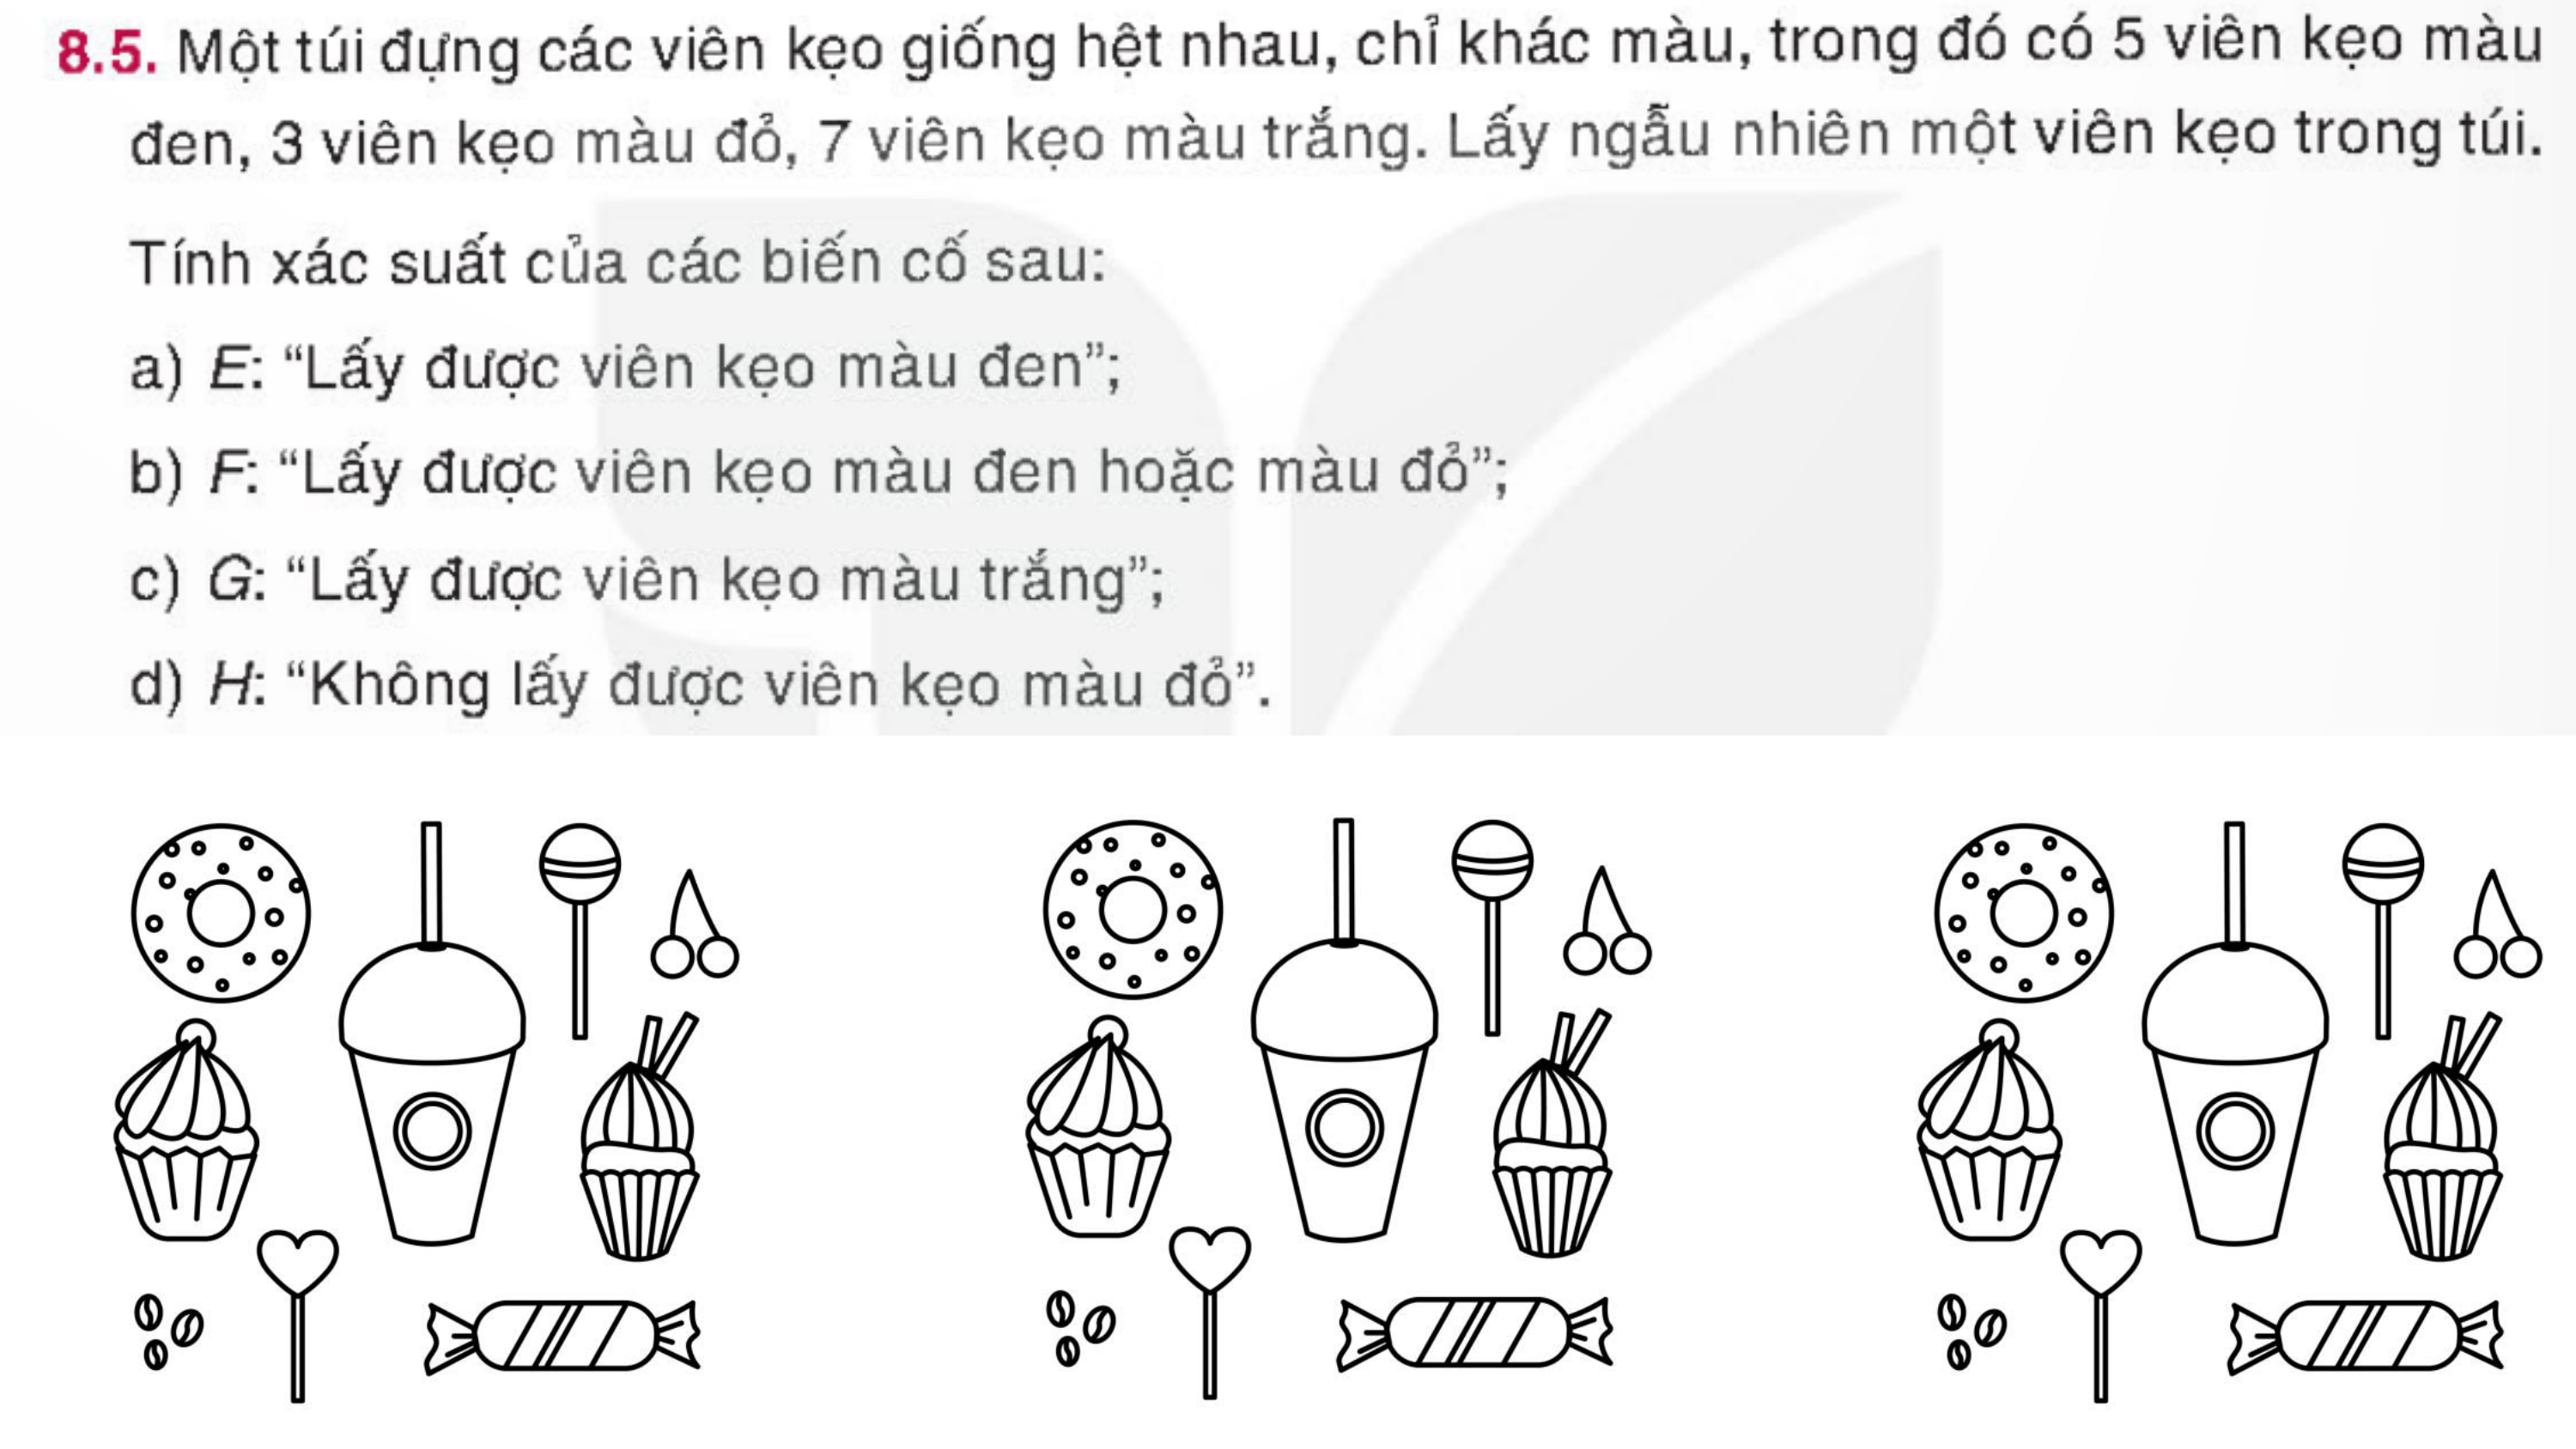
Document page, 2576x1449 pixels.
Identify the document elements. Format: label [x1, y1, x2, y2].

picture [0, 0, 2576, 736]
picture [987, 750, 1686, 1449]
picture [1878, 754, 2576, 1449]
picture [75, 754, 774, 1449]
